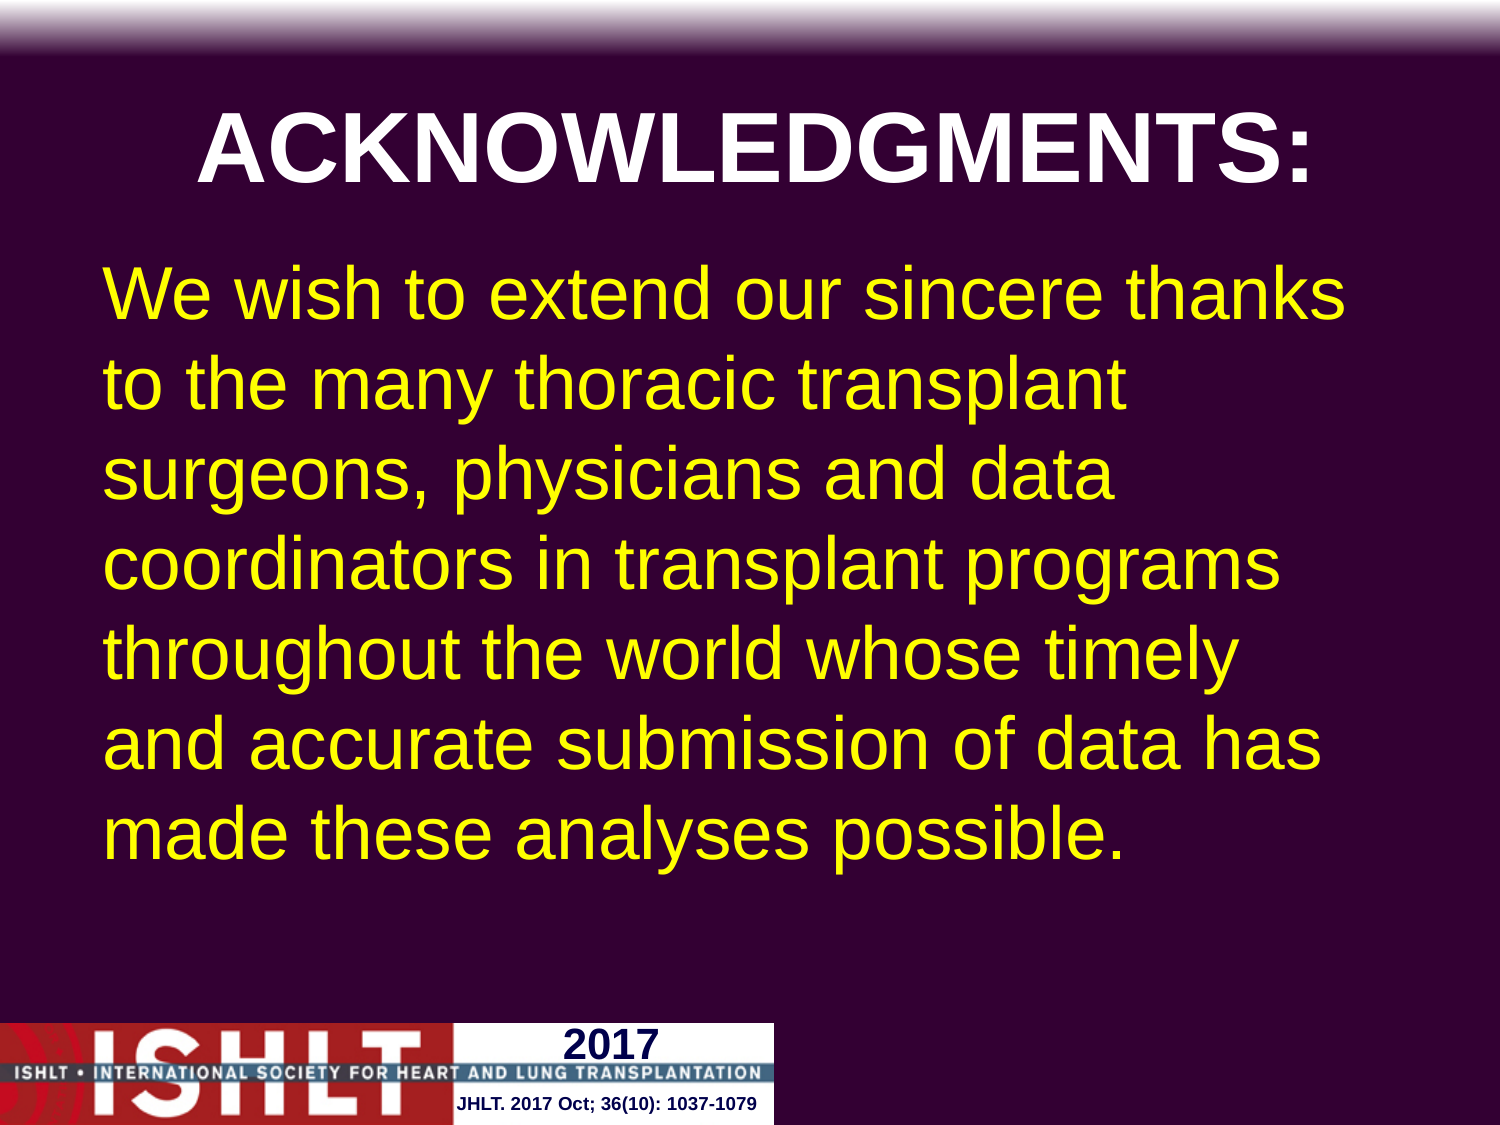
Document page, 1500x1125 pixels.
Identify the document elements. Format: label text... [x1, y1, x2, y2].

text_box We wish to extend our sincere thanks to the many thoracic transplant surgeons, physicians and data coordinators in transplant programs throughout the world whose timely and accurate submission of data has made these analyses possible. [87, 237, 1388, 883]
text_box ACKNOWLEDGMENTS: [124, 75, 1388, 210]
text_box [0, 1007, 774, 1125]
